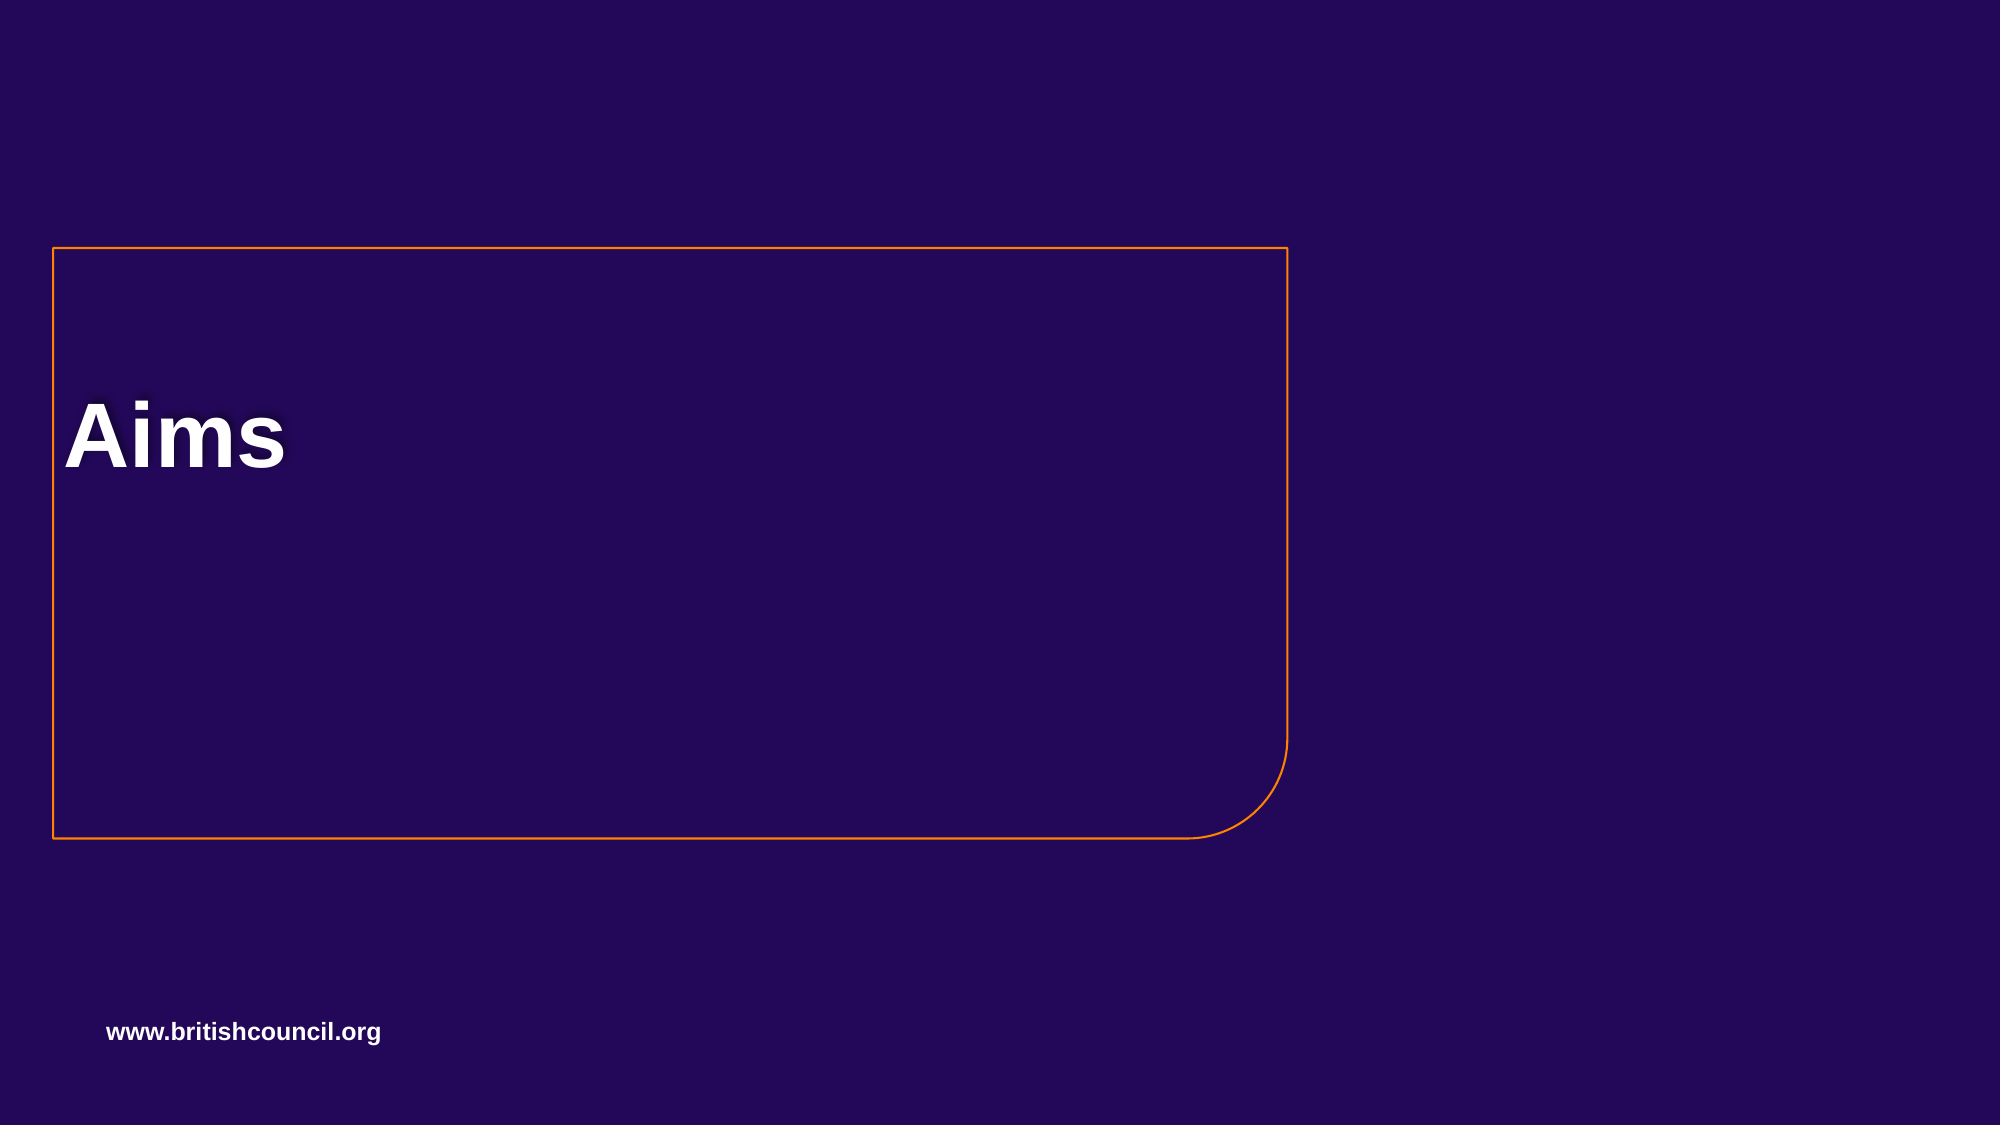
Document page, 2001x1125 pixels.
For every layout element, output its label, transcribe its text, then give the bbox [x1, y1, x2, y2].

title Aims [63, 256, 853, 820]
